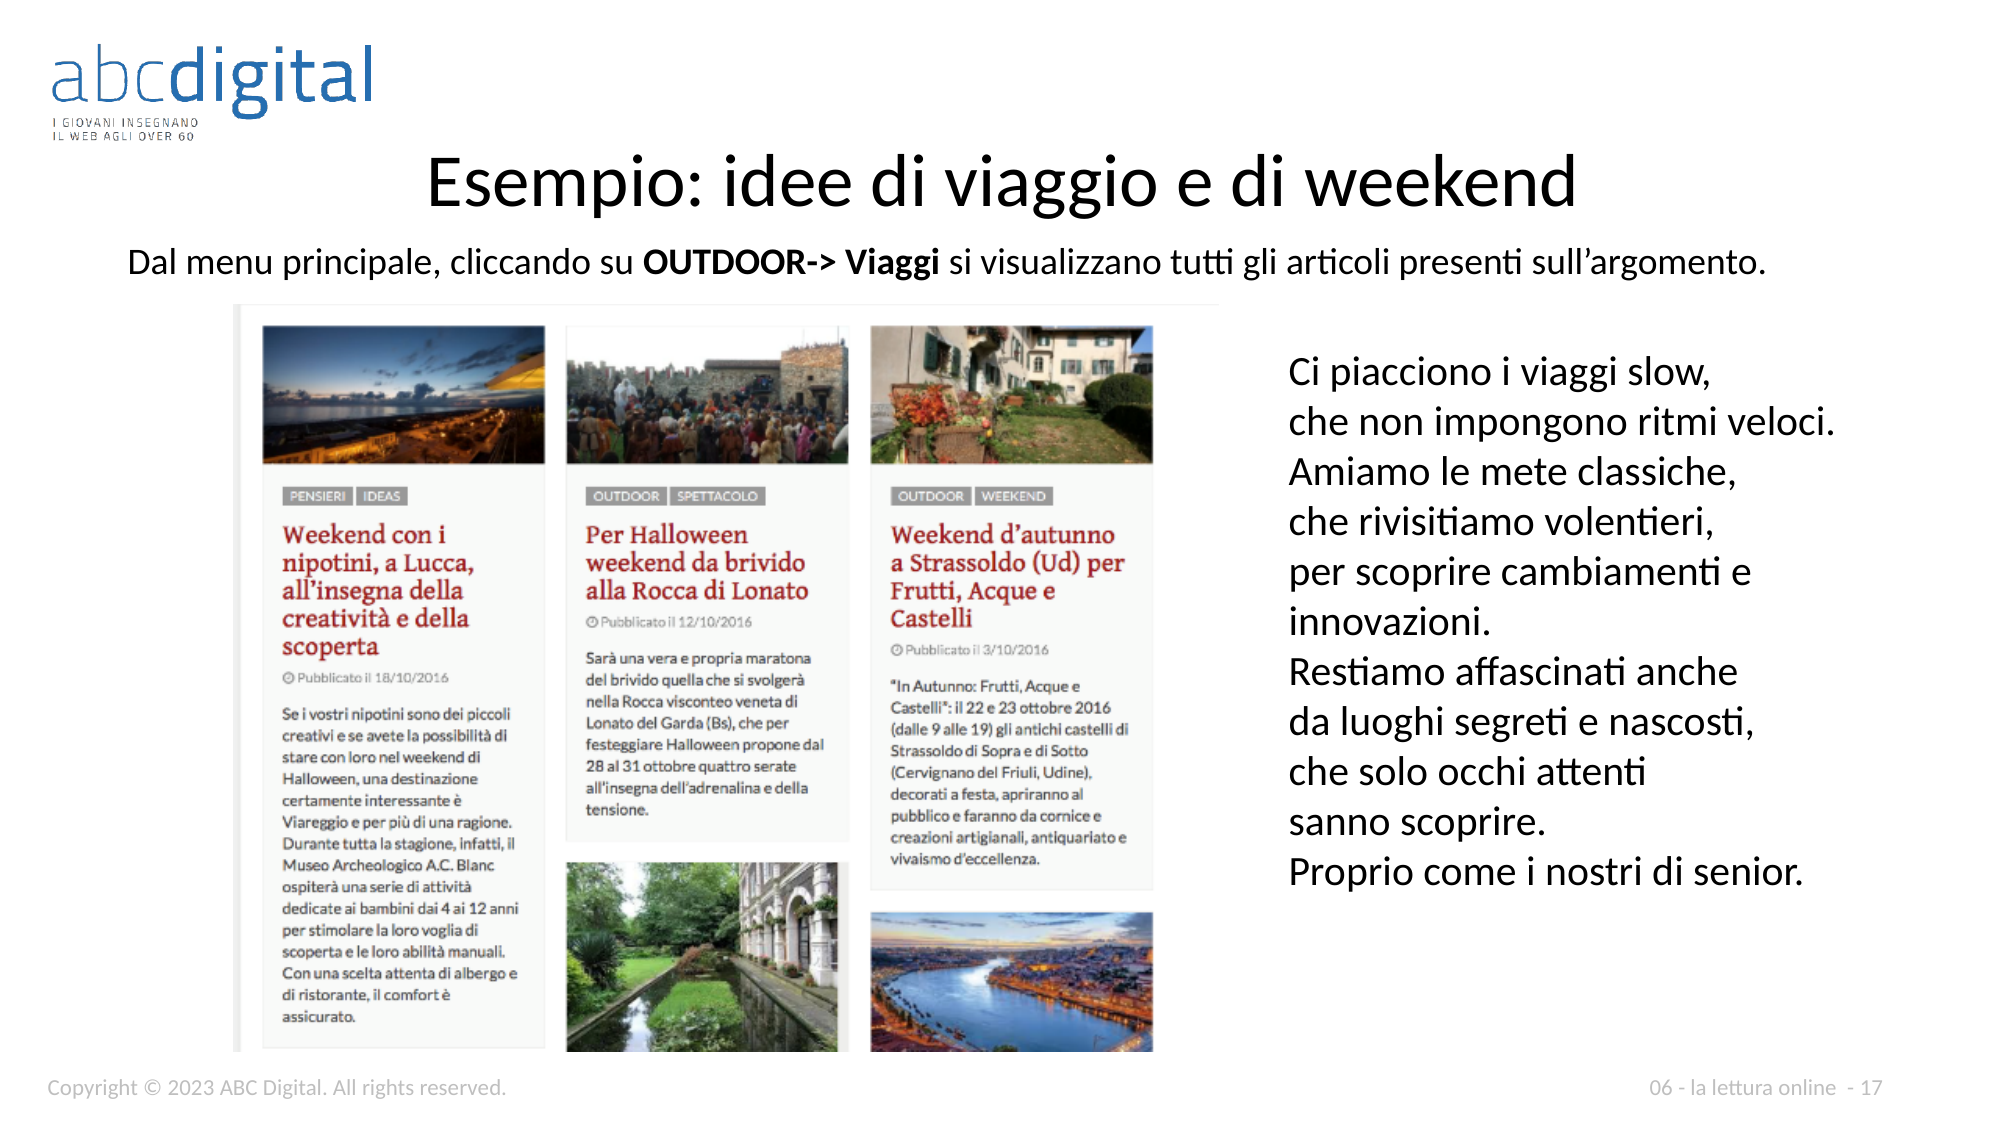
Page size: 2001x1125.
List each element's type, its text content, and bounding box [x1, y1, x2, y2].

text_box Ci piacciono i viaggi slow, che non impongono ritmi veloci. Amiamo le mete classiche, che rivisitiamo volentieri, per scoprire cambiamenti e innovazioni. Restiamo affascinati anche da luoghi segreti e nascosti, che solo occhi attenti sanno scoprire. Proprio come i nostri di senior. [1273, 336, 1873, 902]
text_box Esempio: idee di viaggio e di weekend [112, 124, 1895, 215]
picture [40, 33, 386, 149]
text_box Dal menu principale, cliccando su OUTDOOR-> Viaggi si visualizzano tutti gli articoli presenti sull’argomento. [112, 229, 1888, 290]
picture [233, 304, 1219, 1052]
